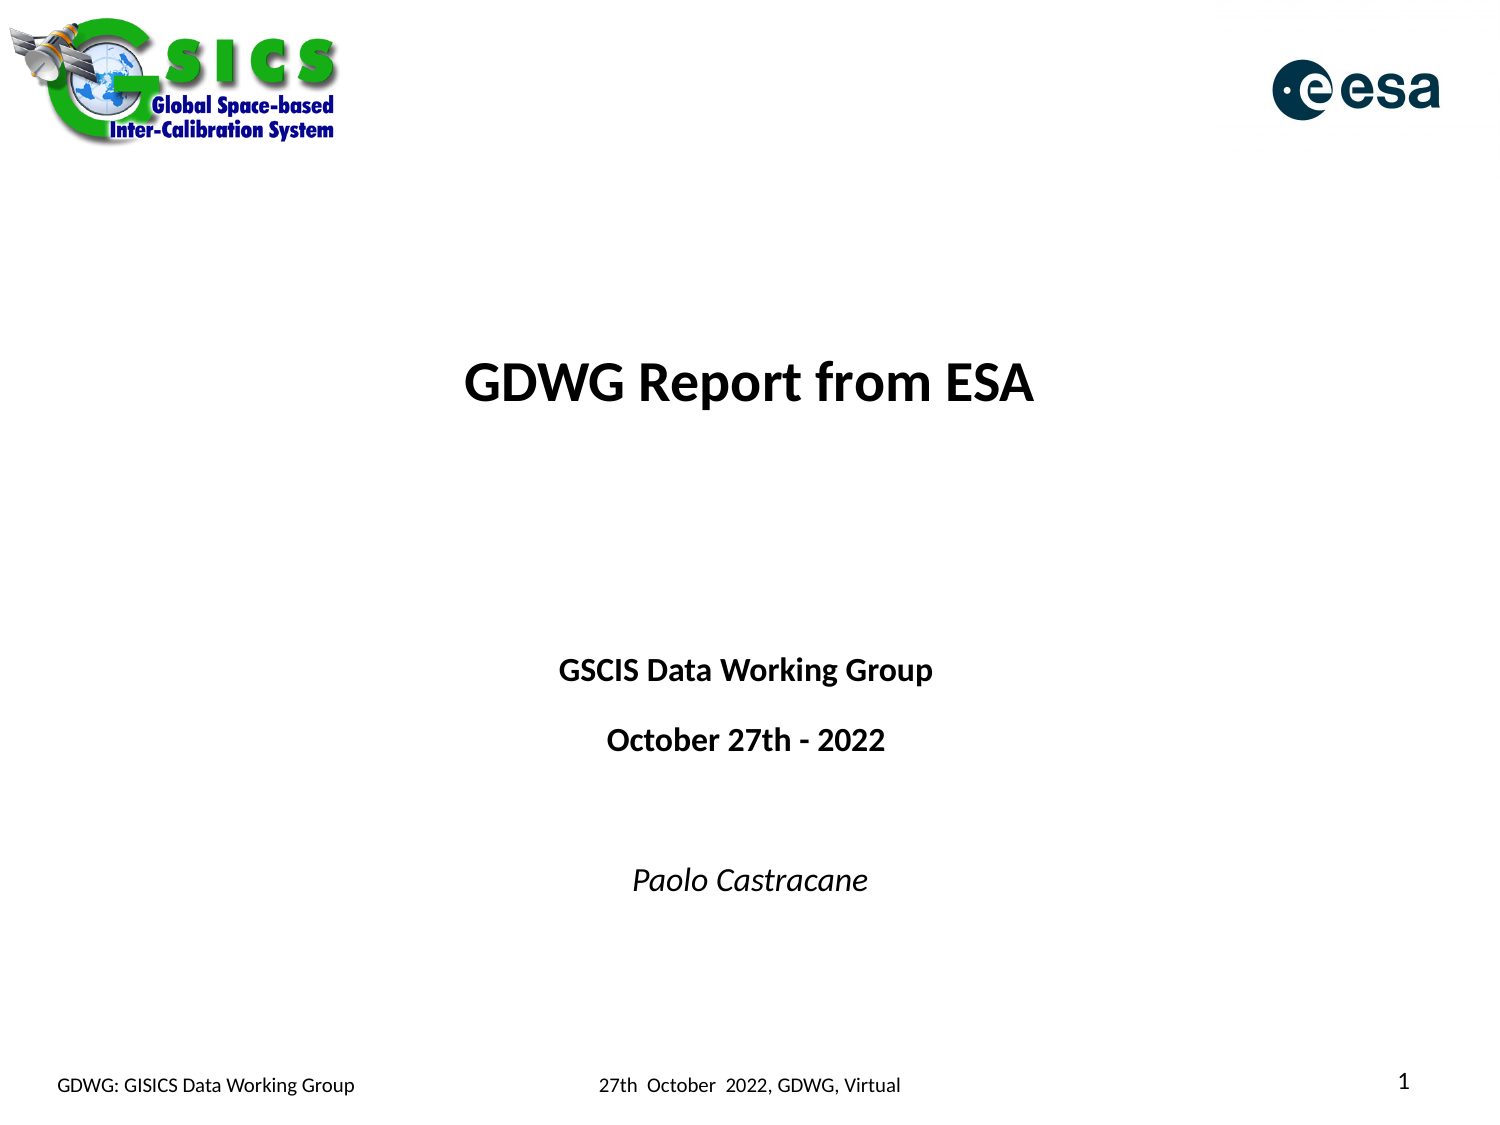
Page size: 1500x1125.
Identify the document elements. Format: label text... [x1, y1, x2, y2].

picture [1212, 0, 1500, 181]
picture [0, 8, 343, 148]
slide_number 1 [1074, 1050, 1425, 1110]
title GDWG Report from ESA GSCIS Data Working Group October 27th - 2022 Paolo Castracane [112, 349, 1388, 663]
